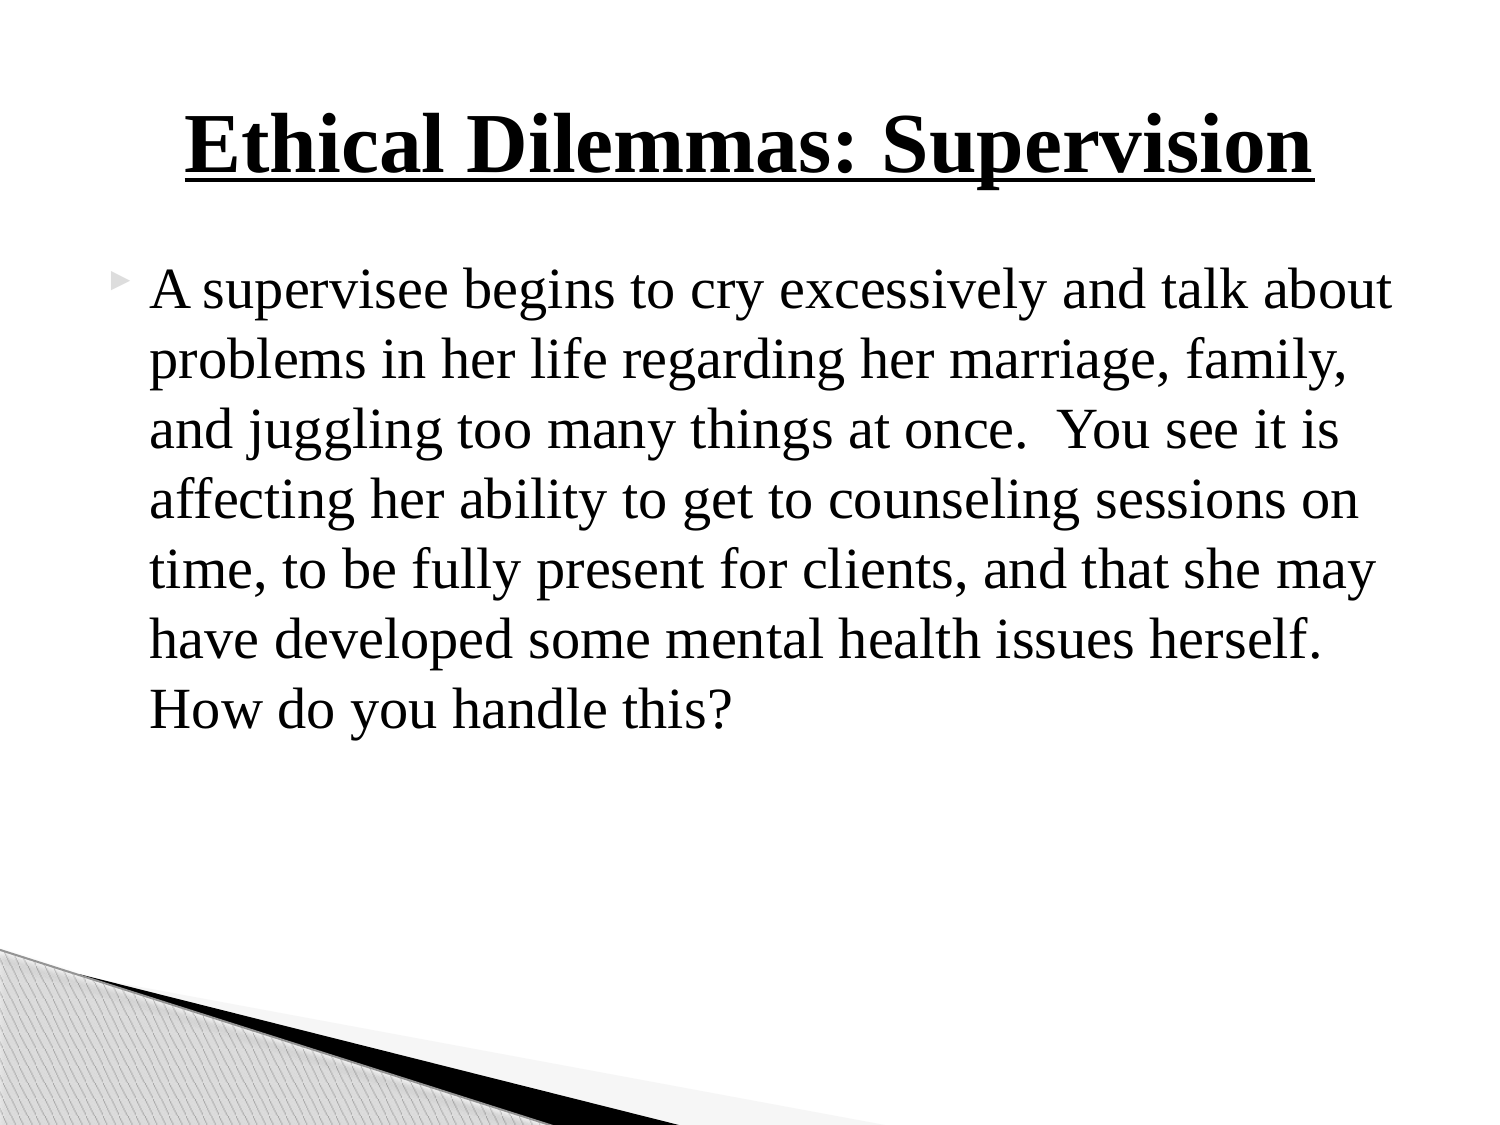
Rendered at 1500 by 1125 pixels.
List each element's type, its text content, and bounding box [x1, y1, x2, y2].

title Ethical Dilemmas: Supervision [75, 45, 1425, 233]
list A supervisee begins to cry excessively and talk about problems in her life regarding her marriage, family, and juggling too many things at once. You see it is affecting her ability to get to counseling sessions on time, to be fully present for clients, and that she may have developed some mental health issues herself. How do you handle this? [75, 243, 1425, 986]
